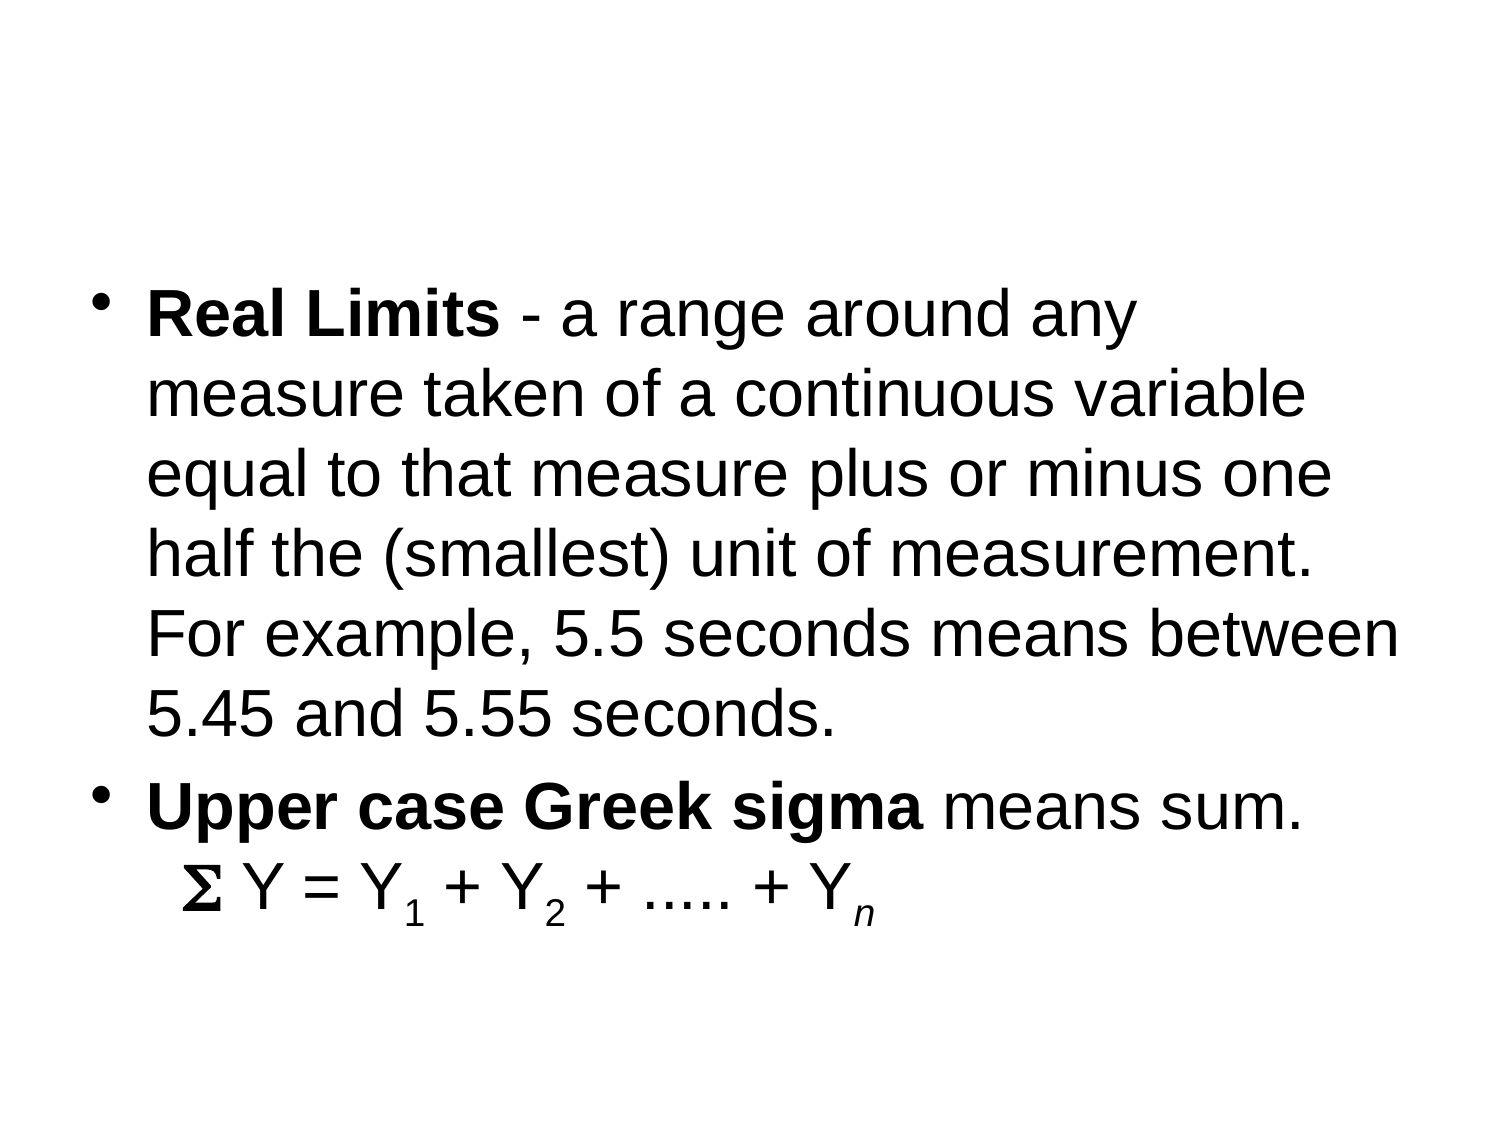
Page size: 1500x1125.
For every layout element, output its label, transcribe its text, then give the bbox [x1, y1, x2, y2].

list Real Limits - a range around any measure taken of a continuous variable equal to that measure plus or minus one half the (smallest) unit of measurement. For example, 5.5 seconds means between 5.45 and 5.55 seconds. Upper case Greek sigma means sum.  Y = Y1 + Y2 + ..... + Yn [75, 262, 1425, 1005]
